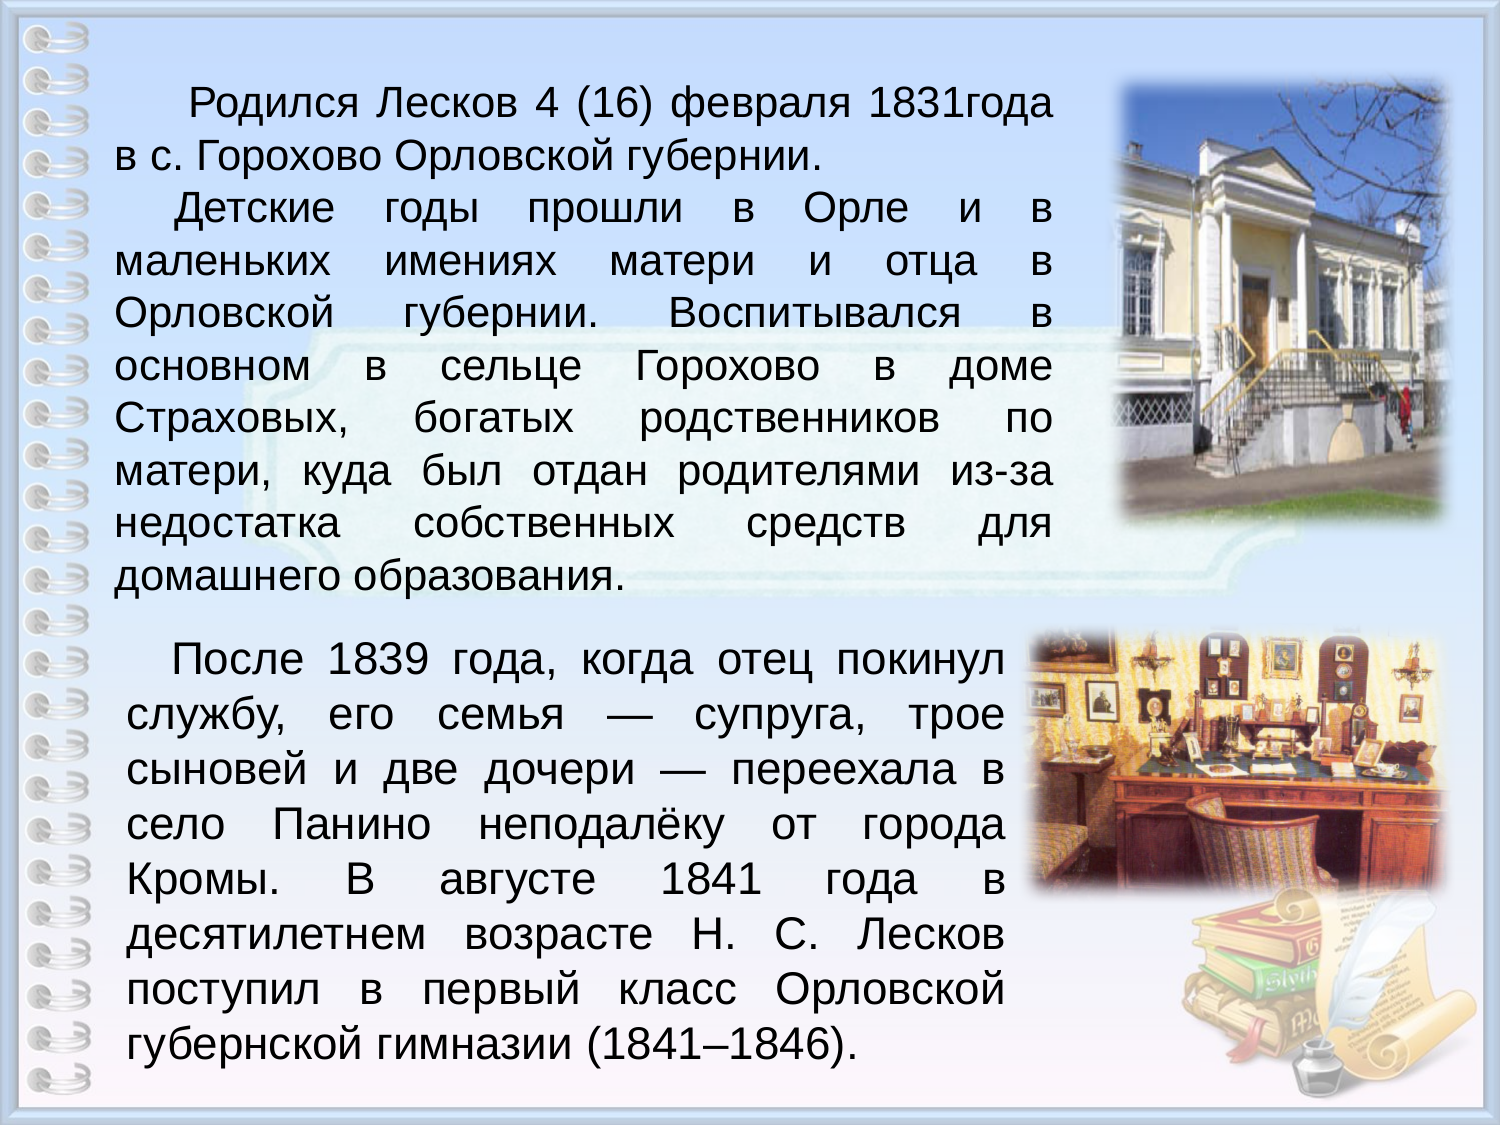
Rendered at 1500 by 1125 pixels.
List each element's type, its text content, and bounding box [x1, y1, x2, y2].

picture [1104, 66, 1459, 536]
text_box Родился Лесков 4 (16) февраля 1831года в с. Горохово Орловской губернии. Детские годы прошли в Орле и в маленьких имениях матери и отца в Орловской губернии. Воспитывался в основном в сельце Горохово в доме Страховых, богатых родственников по матери, куда был отдан родителями из-за недостатка собственных средств для домашнего образования. [100, 66, 1069, 607]
text_box После 1839 года, когда отец покинул службу, его семья — супруга, трое сыновей и две дочери — переехала в село Панино неподалёку от города Кромы. В августе 1841 года в десятилетнем возрасте Н. С. Лесков поступил в первый класс Орловской губернской гимназии (1841–1846). [112, 621, 1022, 1077]
picture [1017, 621, 1456, 906]
